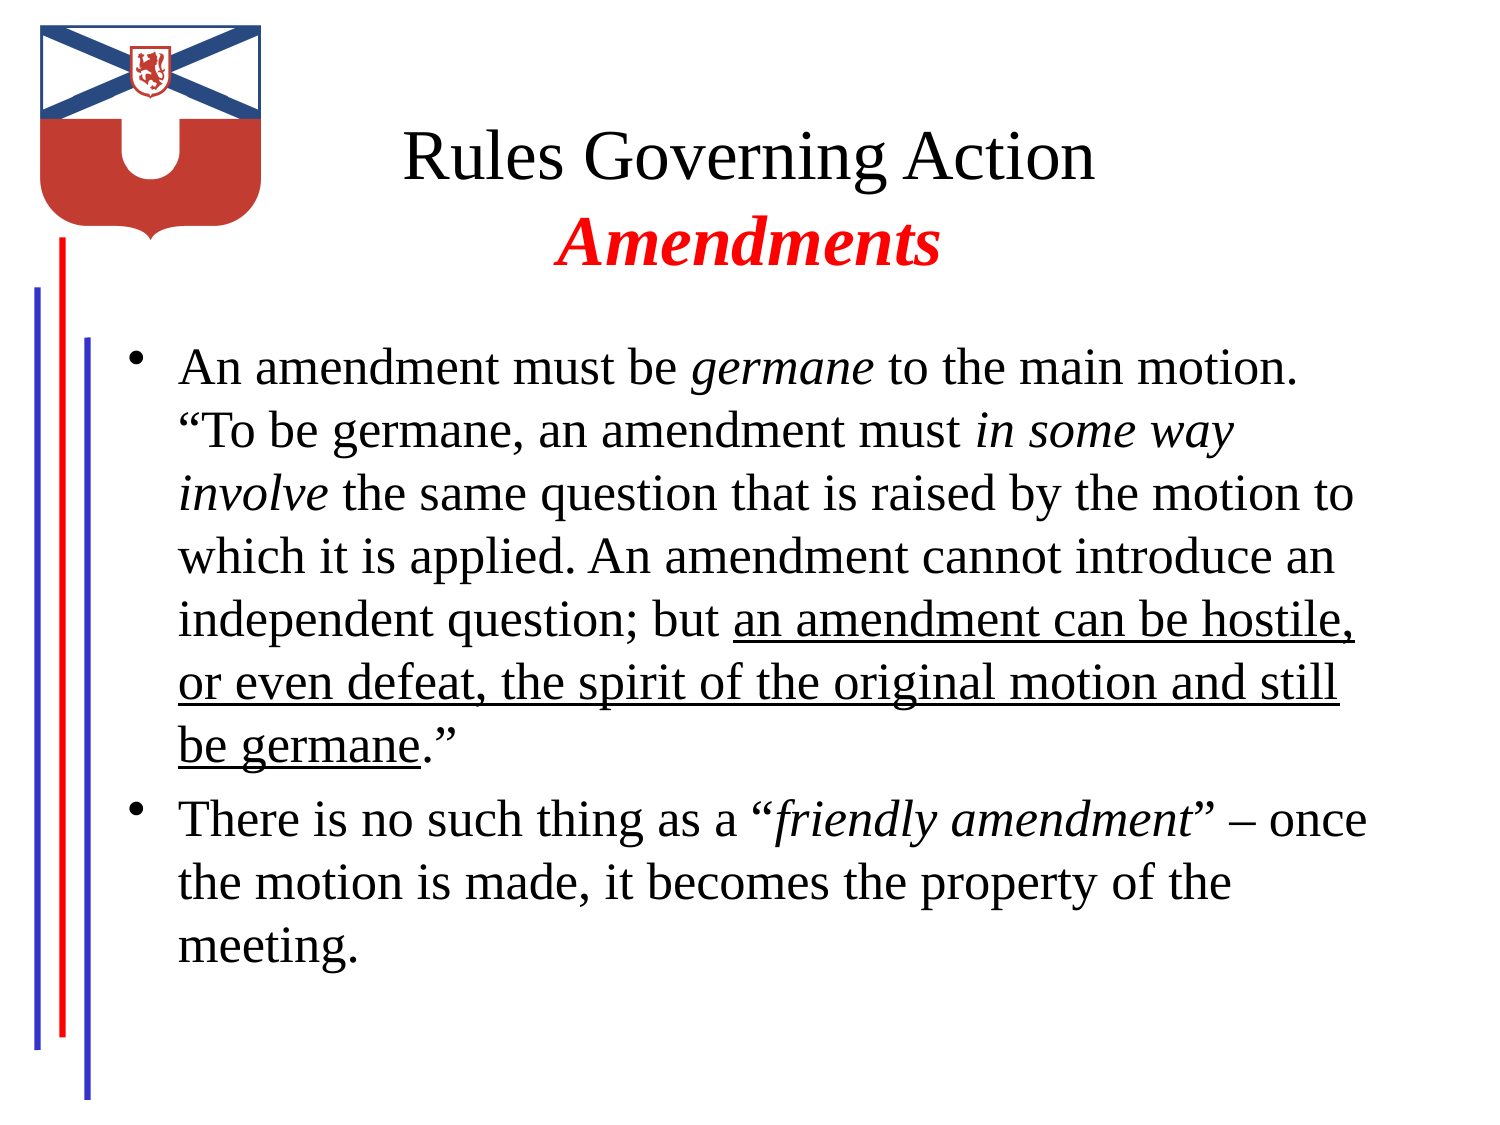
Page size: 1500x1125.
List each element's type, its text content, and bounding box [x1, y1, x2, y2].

title Rules Governing Action Amendments [112, 99, 1388, 288]
list An amendment must be germane to the main motion. “To be germane, an amendment must in some way involve the same question that is raised by the motion to which it is applied. An amendment cannot introduce an independent question; but an amendment can be hostile, or even defeat, the spirit of the original motion and still be germane.” There is no such thing as a “friendly amendment” – once the motion is made, it becomes the property of the meeting. [112, 324, 1388, 1001]
picture [37, 24, 263, 241]
